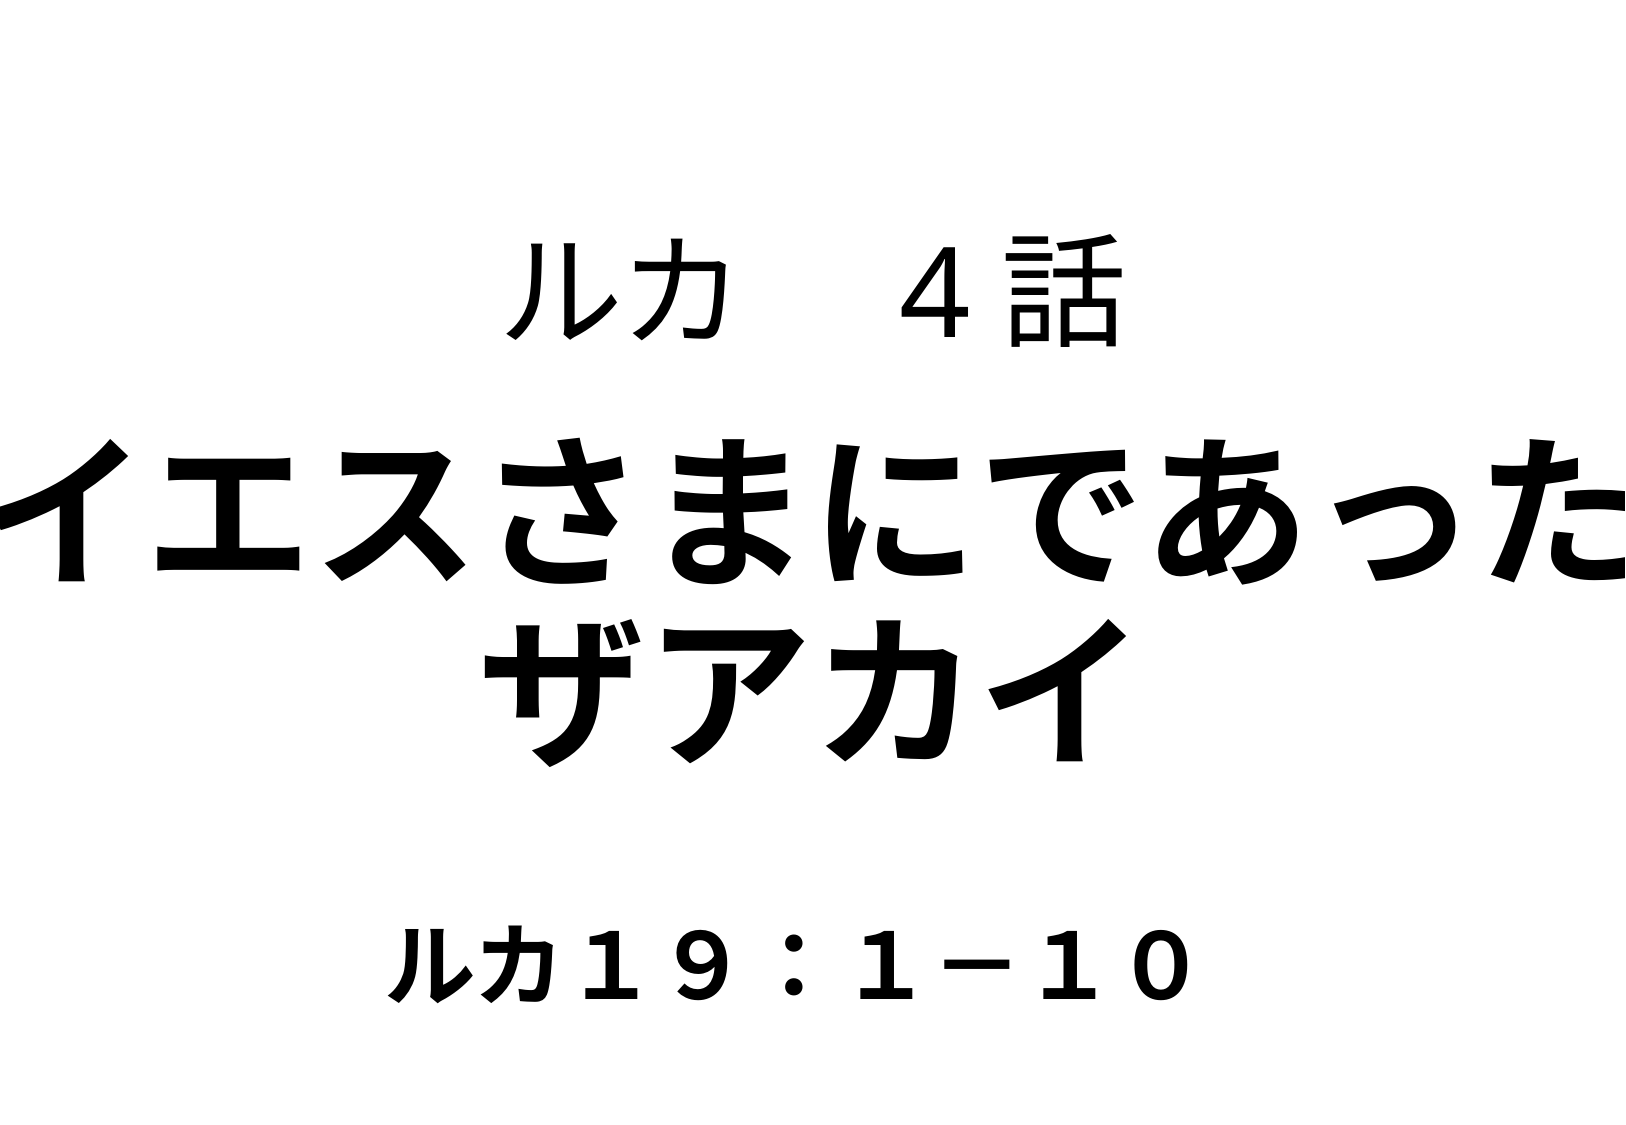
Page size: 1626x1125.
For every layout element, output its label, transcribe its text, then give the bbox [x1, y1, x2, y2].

text_box イエスさまにであった ザアカイ [0, 580, 1625, 798]
title ルカ 4話 [62, 184, 1563, 372]
subtitle ルカ１９：１－１０ [0, 912, 1500, 1034]
